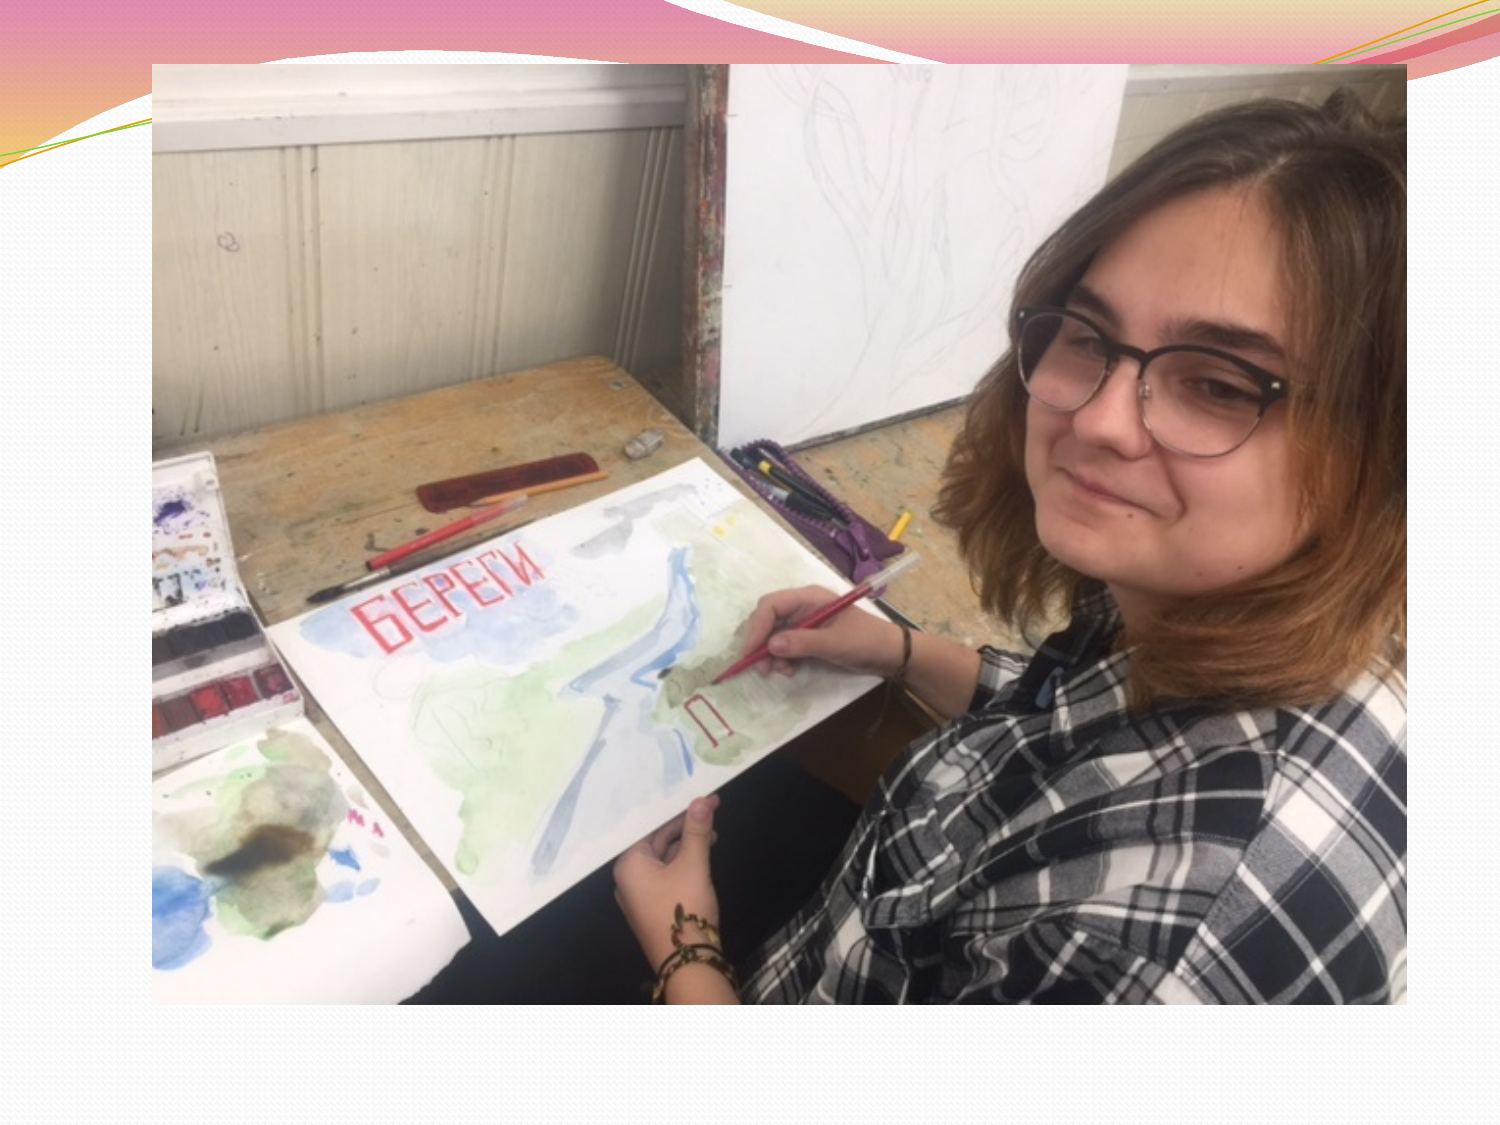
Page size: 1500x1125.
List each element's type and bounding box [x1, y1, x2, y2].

list [152, 64, 1407, 1006]
